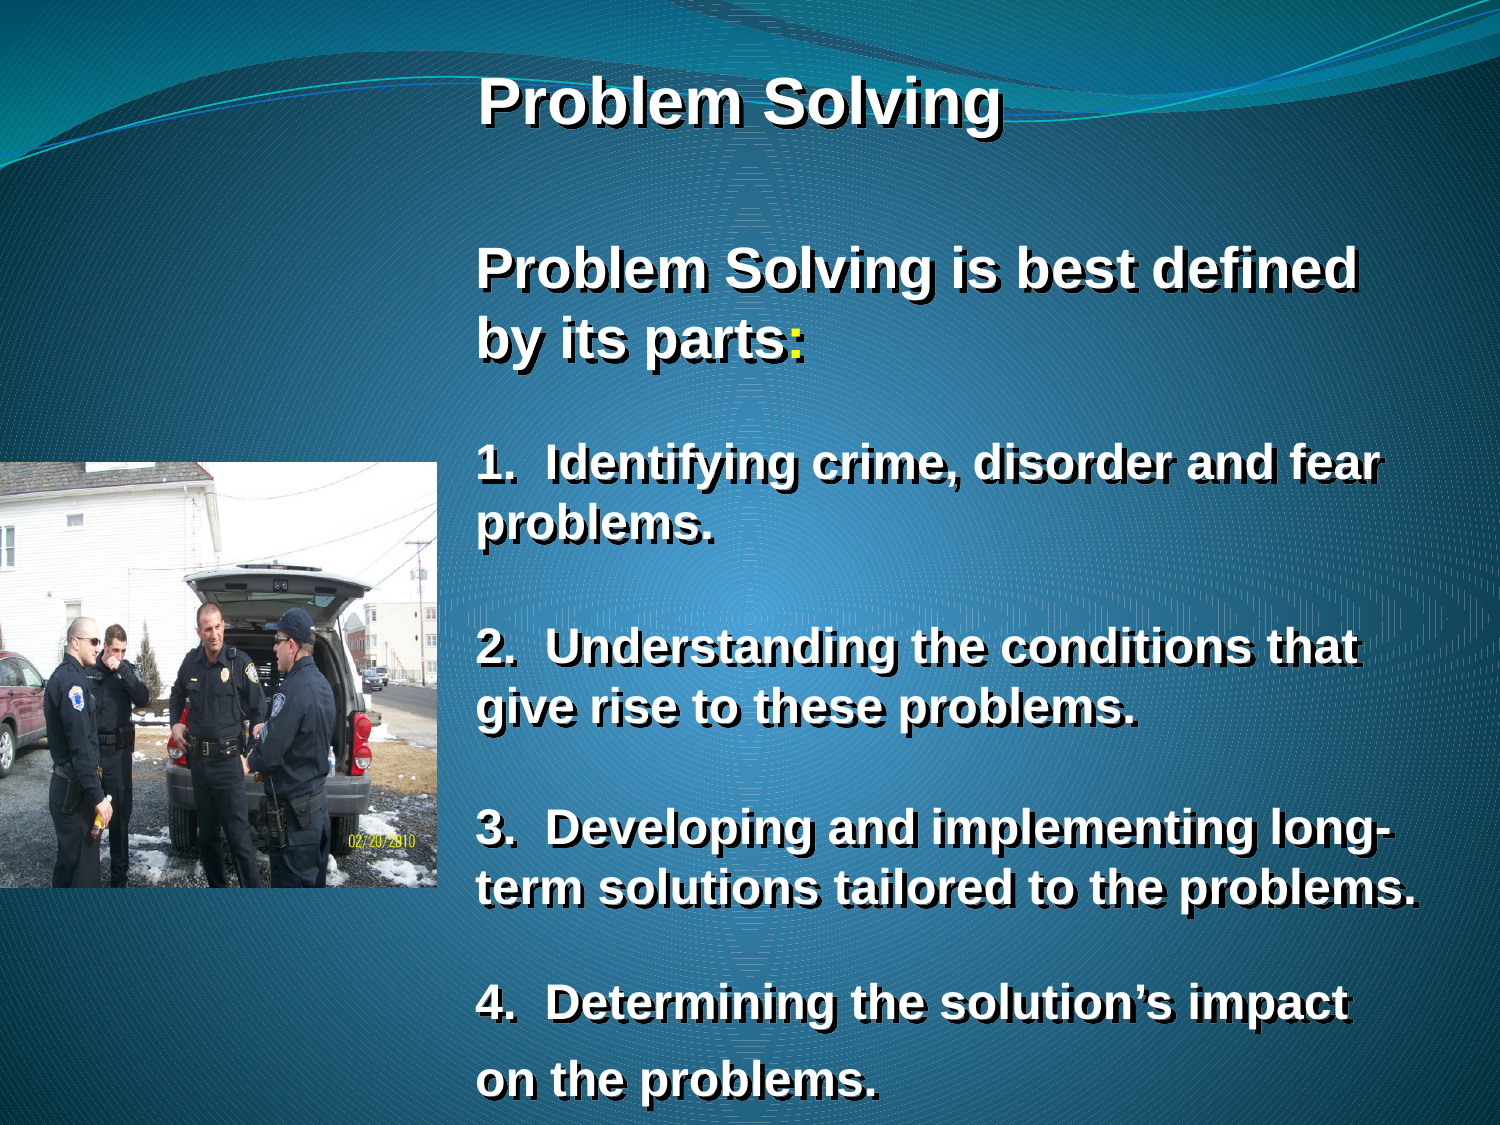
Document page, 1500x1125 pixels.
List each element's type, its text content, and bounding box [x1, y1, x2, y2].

text_box 1. Identifying crime, disorder and fear problems. [460, 422, 1438, 558]
text_box 3. Developing and implementing long-term solutions tailored to the problems. [460, 786, 1438, 922]
picture [0, 462, 438, 888]
text_box Problem Solving [462, 50, 1330, 145]
text_box Problem Solving is best defined by its parts: [460, 222, 1438, 378]
text_box 2. Understanding the conditions that give rise to these problems. [460, 605, 1438, 741]
text_box 4. Determining the solution’s impact on the problems. [460, 962, 1438, 1117]
